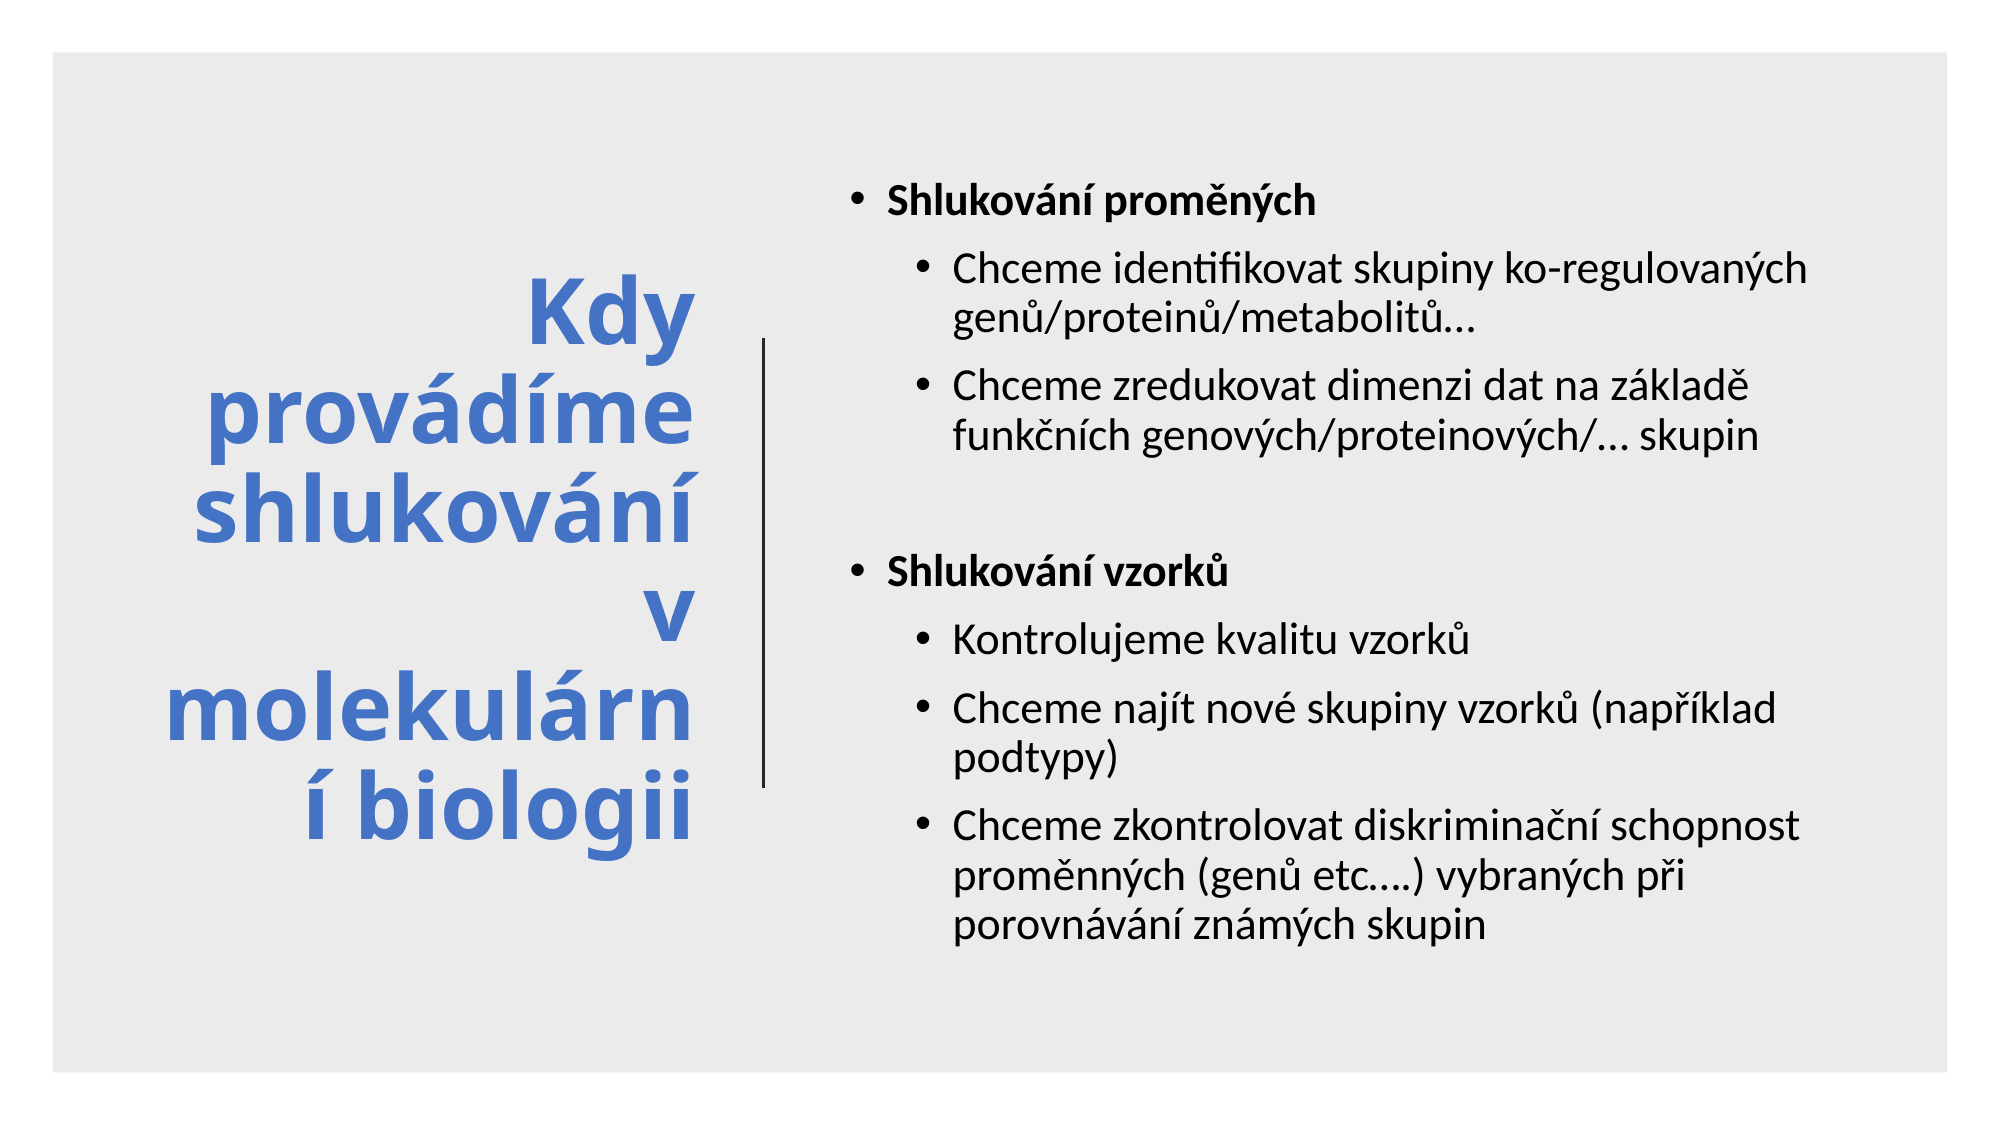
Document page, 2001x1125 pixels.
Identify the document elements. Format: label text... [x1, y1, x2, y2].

text_box Shlukování proměných Chceme identifikovat skupiny ko-regulovaných genů/proteinů/metabolitů… Chceme zredukovat dimenzi dat na základě funkčních genových/proteinových/… skupin Shlukování vzorků Kontrolujeme kvalitu vzorků Chceme najít nové skupiny vzorků (například podtypy) Chceme zkontrolovat diskriminační schopnost proměnných (genů etc….) vybraných při porovnávání známých skupin [816, 158, 1863, 967]
text_box Kdy provádíme shlukování v molekulární biologii [137, 158, 711, 967]
text_box [52, 51, 1948, 1073]
